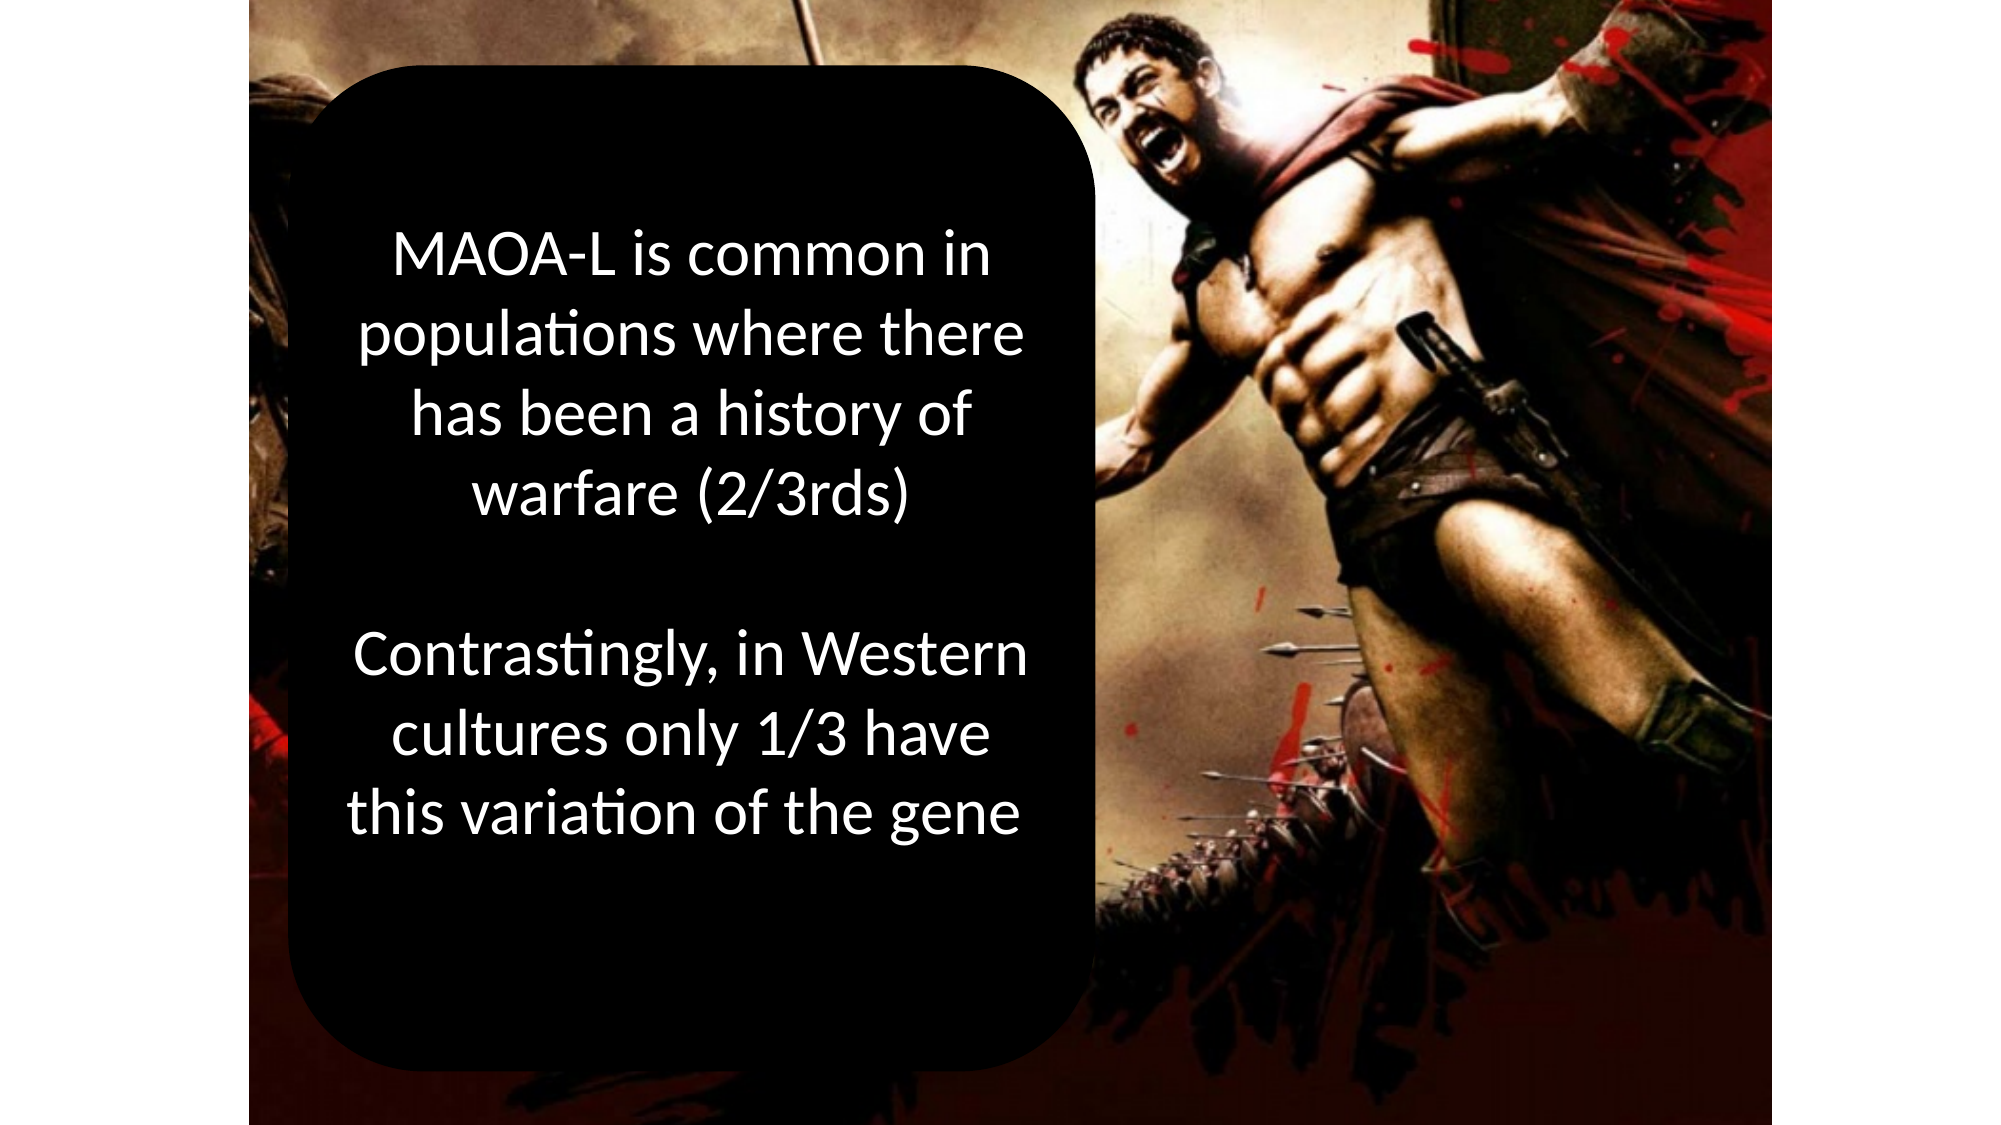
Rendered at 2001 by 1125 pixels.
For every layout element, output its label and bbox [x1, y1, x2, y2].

picture [249, 0, 1772, 1125]
